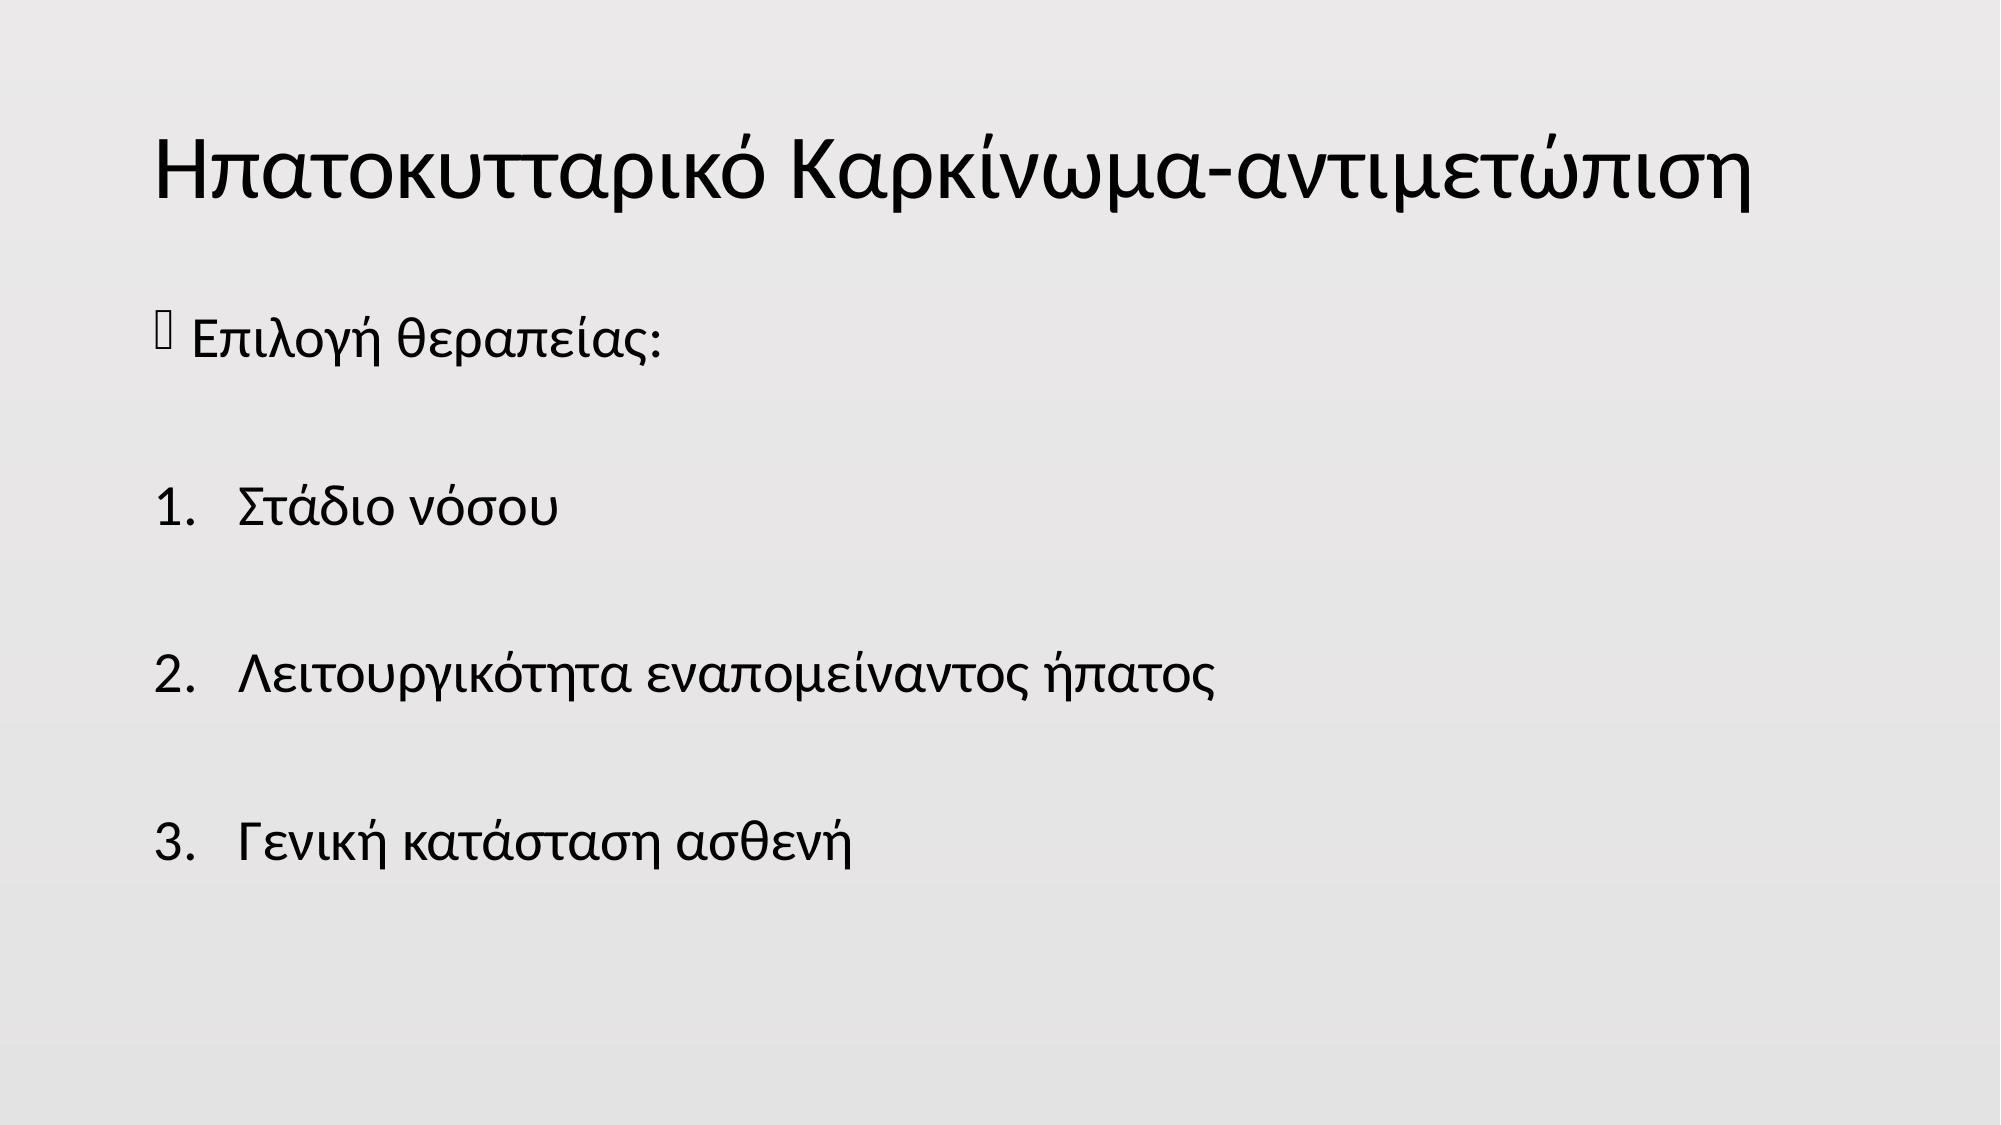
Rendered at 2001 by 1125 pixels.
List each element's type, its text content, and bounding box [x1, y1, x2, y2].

list Επιλογή θεραπείας: Στάδιο νόσου Λειτουργικότητα εναπομείναντος ήπατος Γενική κατάσταση ασθενή [138, 299, 1864, 1014]
title Ηπατοκυτταρικό Καρκίνωμα-αντιμετώπιση [138, 60, 1864, 278]
